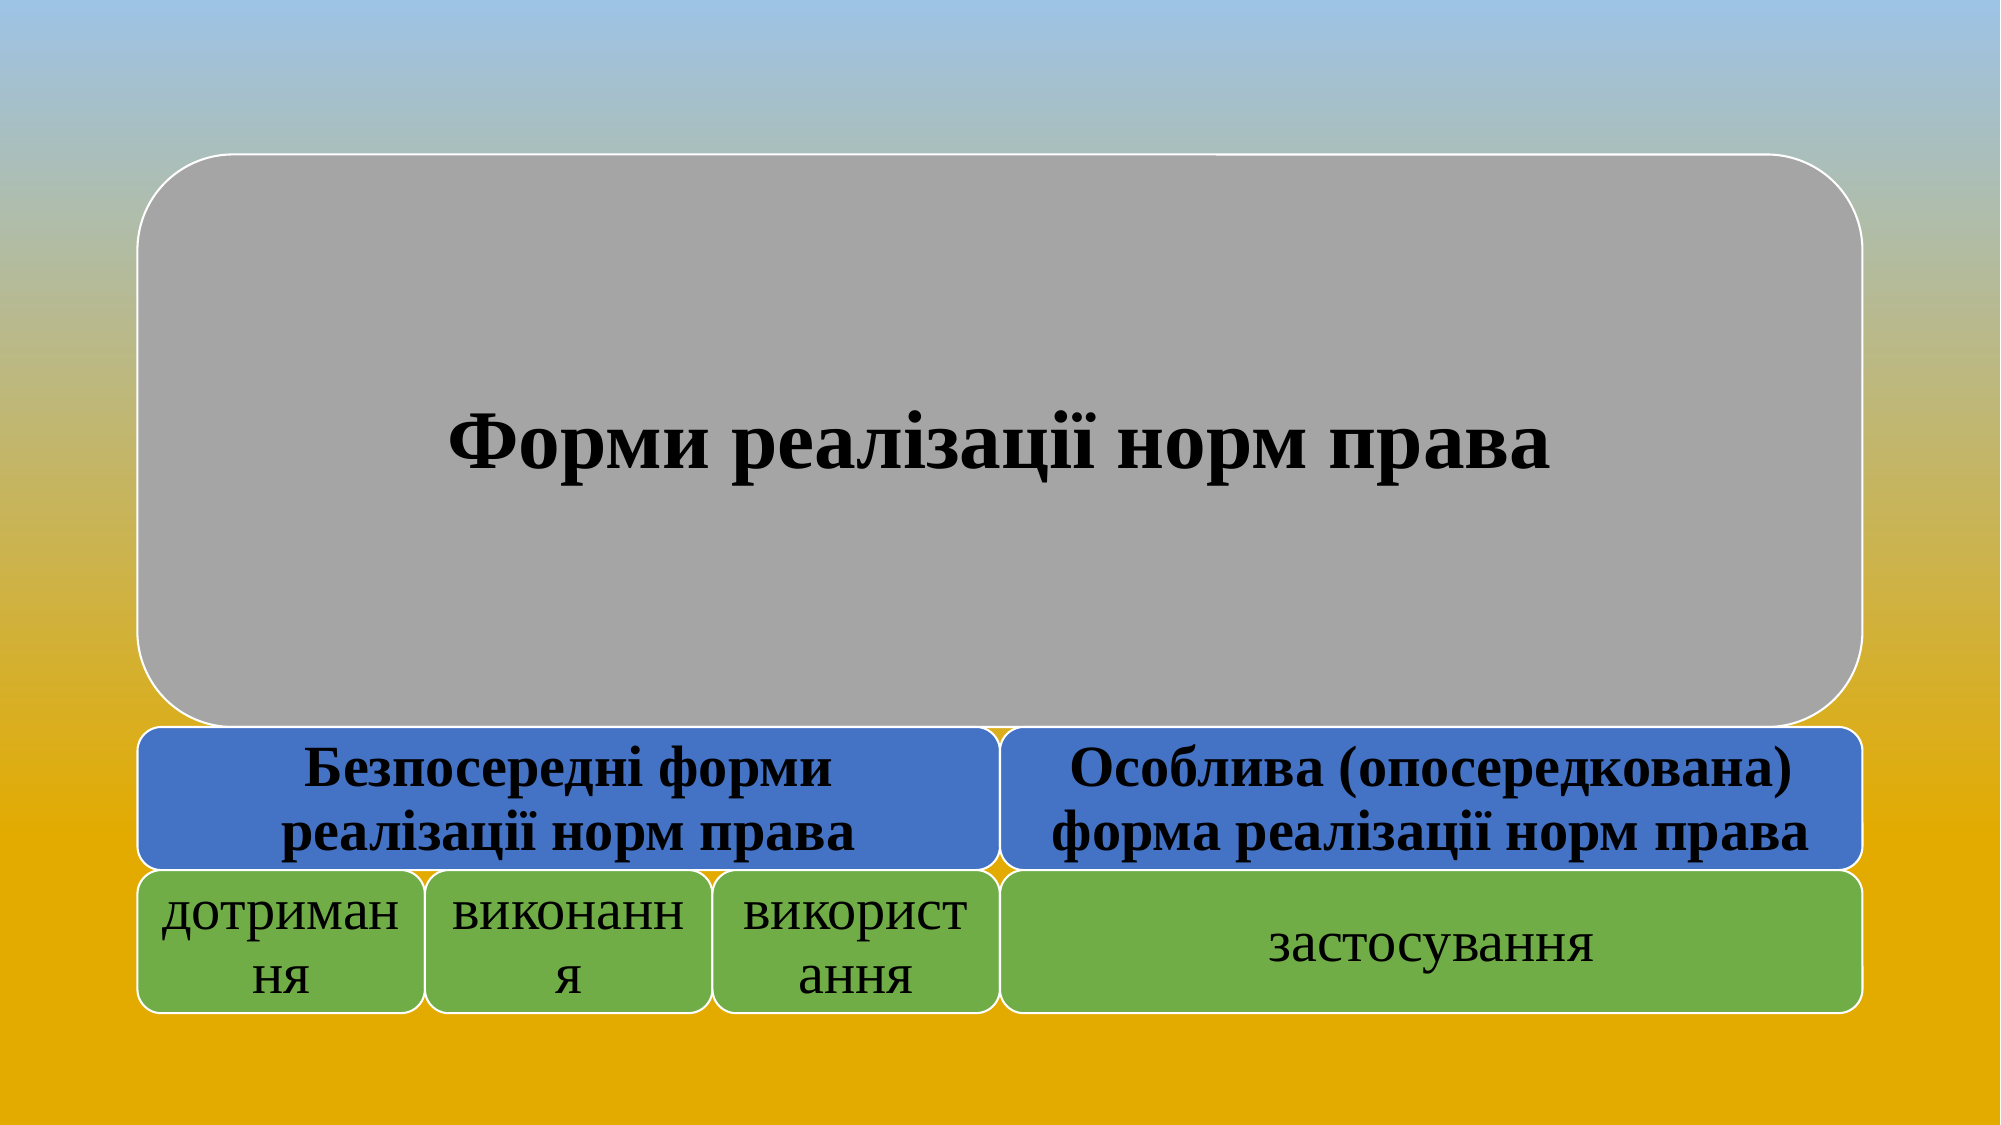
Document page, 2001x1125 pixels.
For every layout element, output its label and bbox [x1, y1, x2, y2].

list [137, 154, 1863, 1014]
